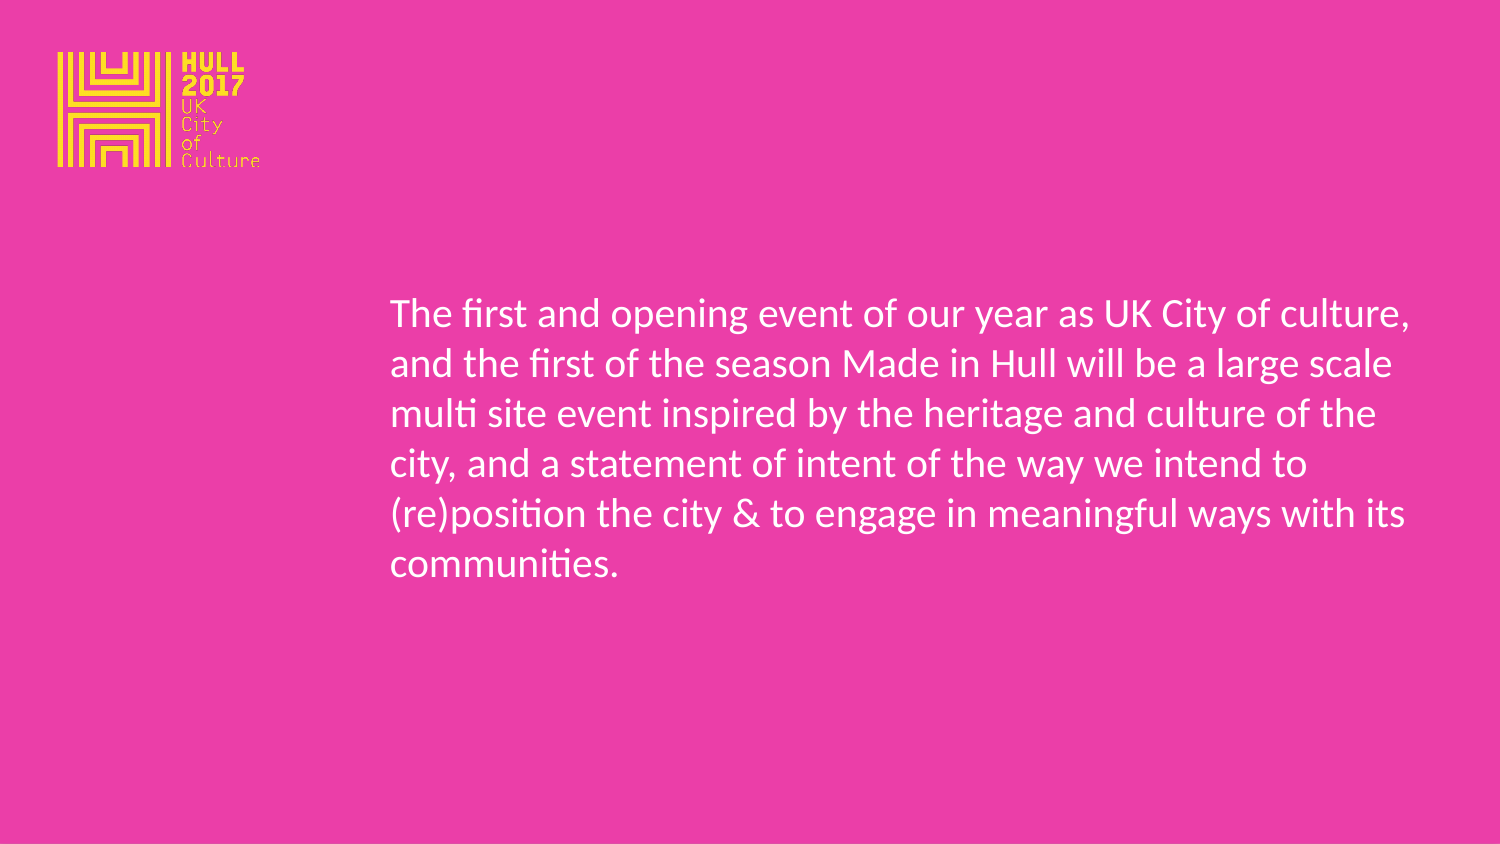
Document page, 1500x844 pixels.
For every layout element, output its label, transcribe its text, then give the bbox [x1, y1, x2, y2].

picture [57, 52, 260, 167]
text_box The first and opening event of our year as UK City of culture, and the first of the season Made in Hull will be a large scale multi site event inspired by the heritage and culture of the city, and a statement of intent of the way we intend to (re)position the city & to engage in meaningful ways with its communities. [374, 277, 1445, 593]
